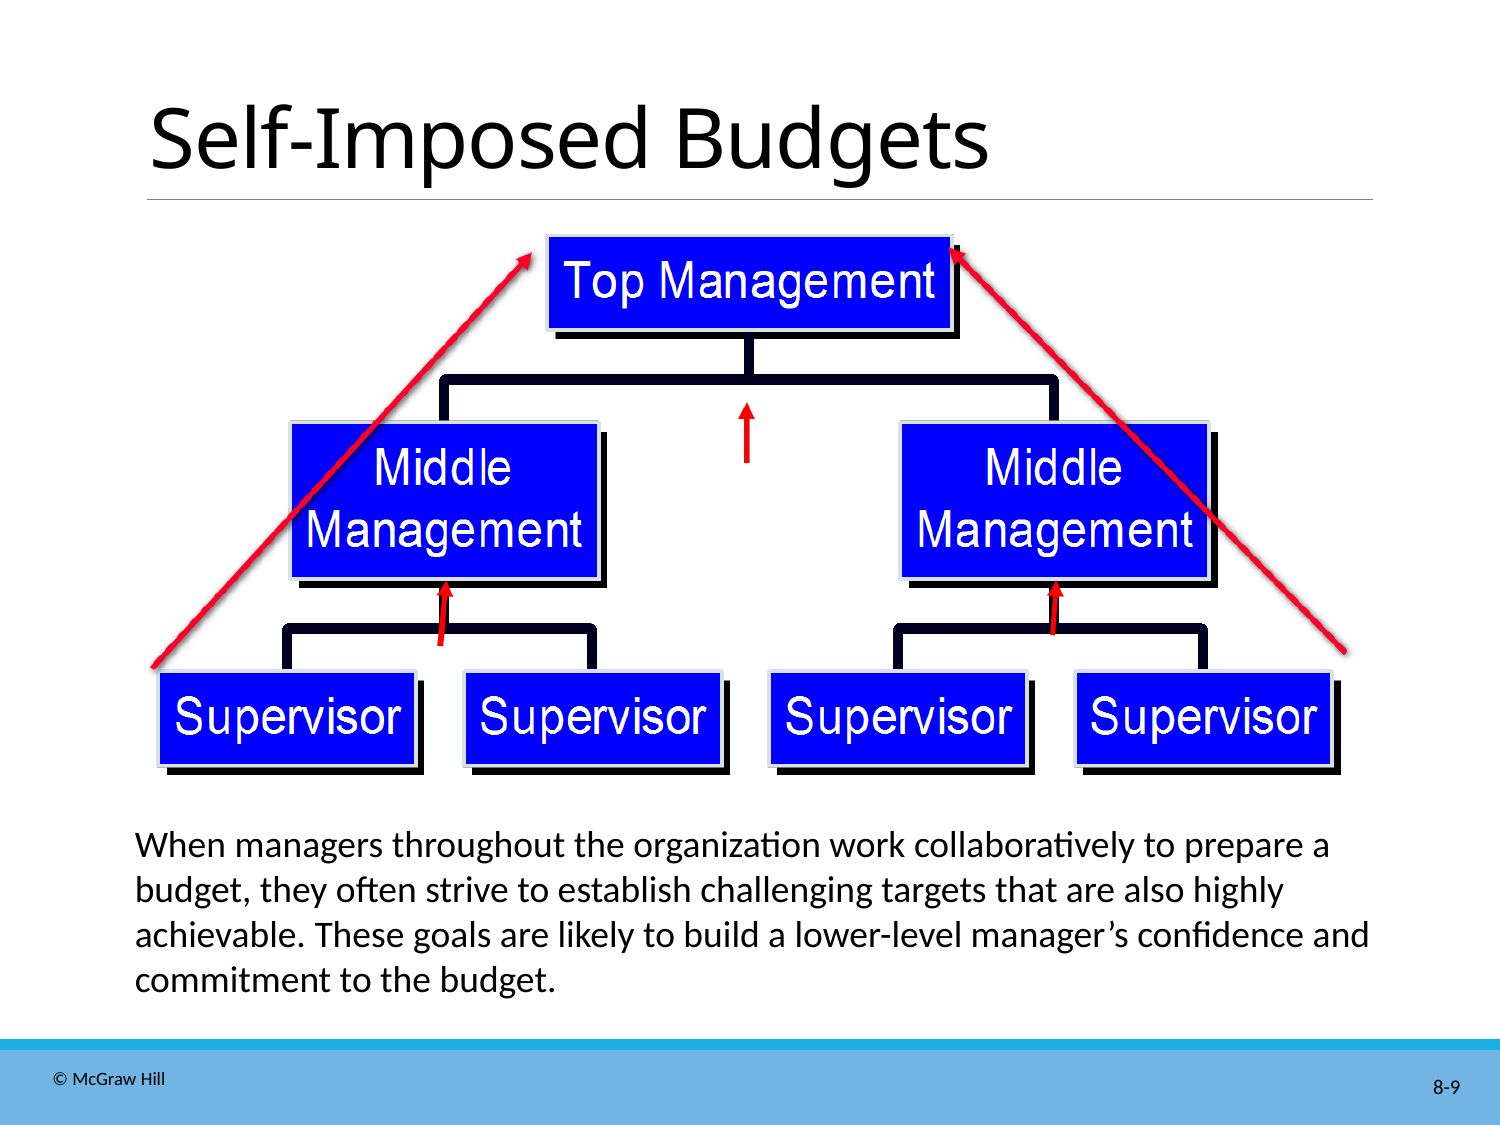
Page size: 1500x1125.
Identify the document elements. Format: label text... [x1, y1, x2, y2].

title Self-Imposed Budgets [134, 24, 1373, 194]
list When managers throughout the organization work collaboratively to prepare a budget, they often strive to establish challenging targets that are also highly achievable. These goals are likely to build a lower-level manager’s confidence and commitment to the budget. [134, 812, 1373, 1008]
picture [140, 222, 1360, 781]
